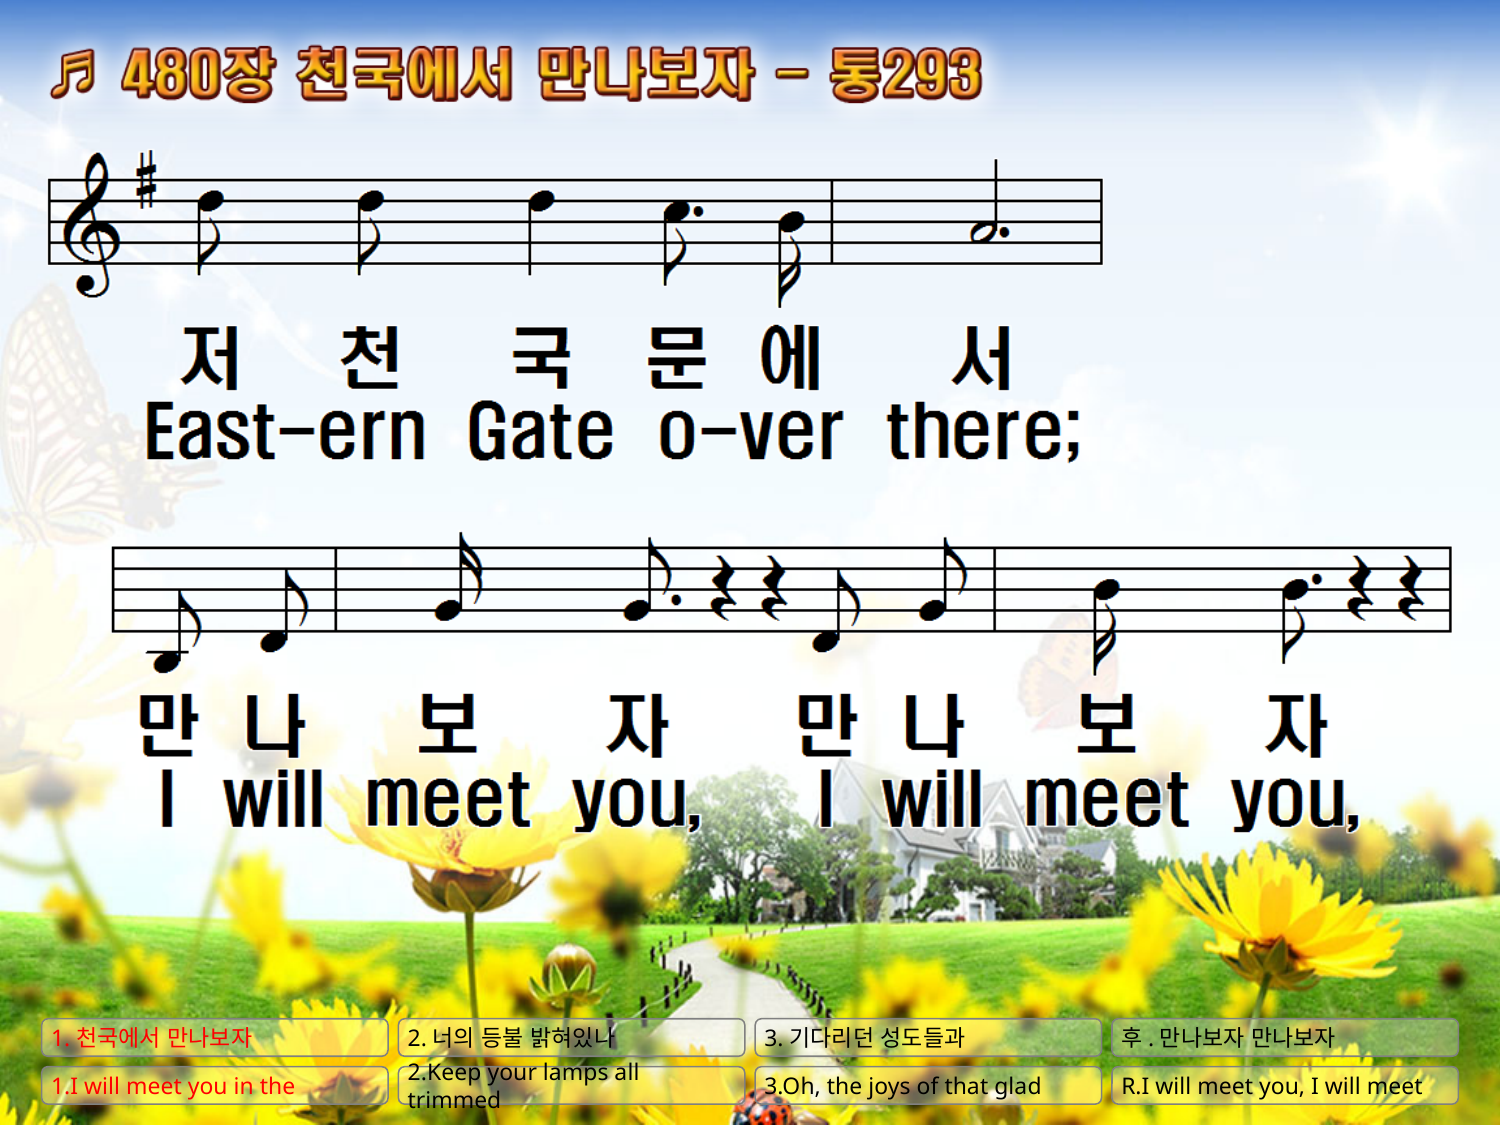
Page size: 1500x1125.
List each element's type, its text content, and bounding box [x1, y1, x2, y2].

text_box 3.Oh, the joys of that glad [755, 1066, 1102, 1105]
text_box 1.천국에서 만나보자 [41, 1018, 389, 1057]
text_box 3.기다리던 성도들과 [755, 1018, 1102, 1057]
picture [0, 0, 1500, 1125]
text_box 2.Keep your lamps all trimmed [398, 1066, 745, 1105]
text_box 1.I will meet you in the [41, 1066, 389, 1105]
text_box 2.너의 등불 밝혀있나 [398, 1018, 745, 1057]
text_box 후.만나보자 만나보자 [1111, 1018, 1459, 1057]
text_box R.I will meet you, I will meet [1111, 1066, 1459, 1105]
